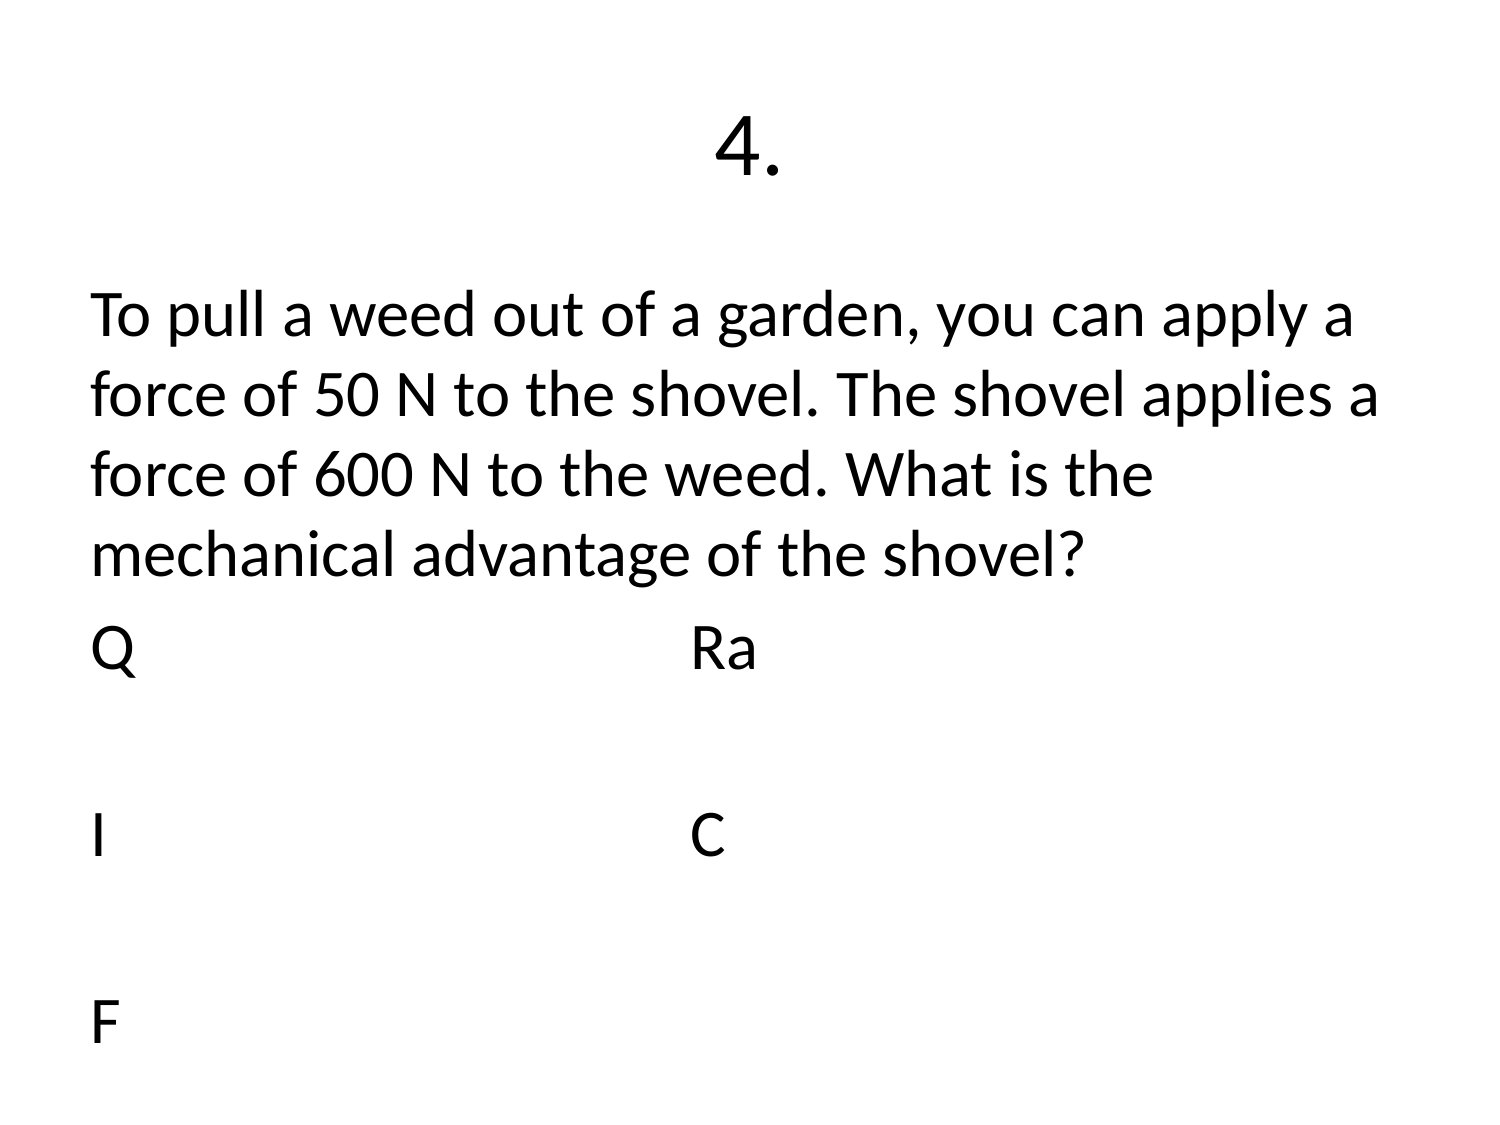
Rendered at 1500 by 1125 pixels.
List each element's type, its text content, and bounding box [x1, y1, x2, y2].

list To pull a weed out of a garden, you can apply a force of 50 N to the shovel. The shovel applies a force of 600 N to the weed. What is the mechanical advantage of the shovel? Q Ra I C F [74, 262, 1426, 1006]
title 4. [74, 44, 1426, 233]
